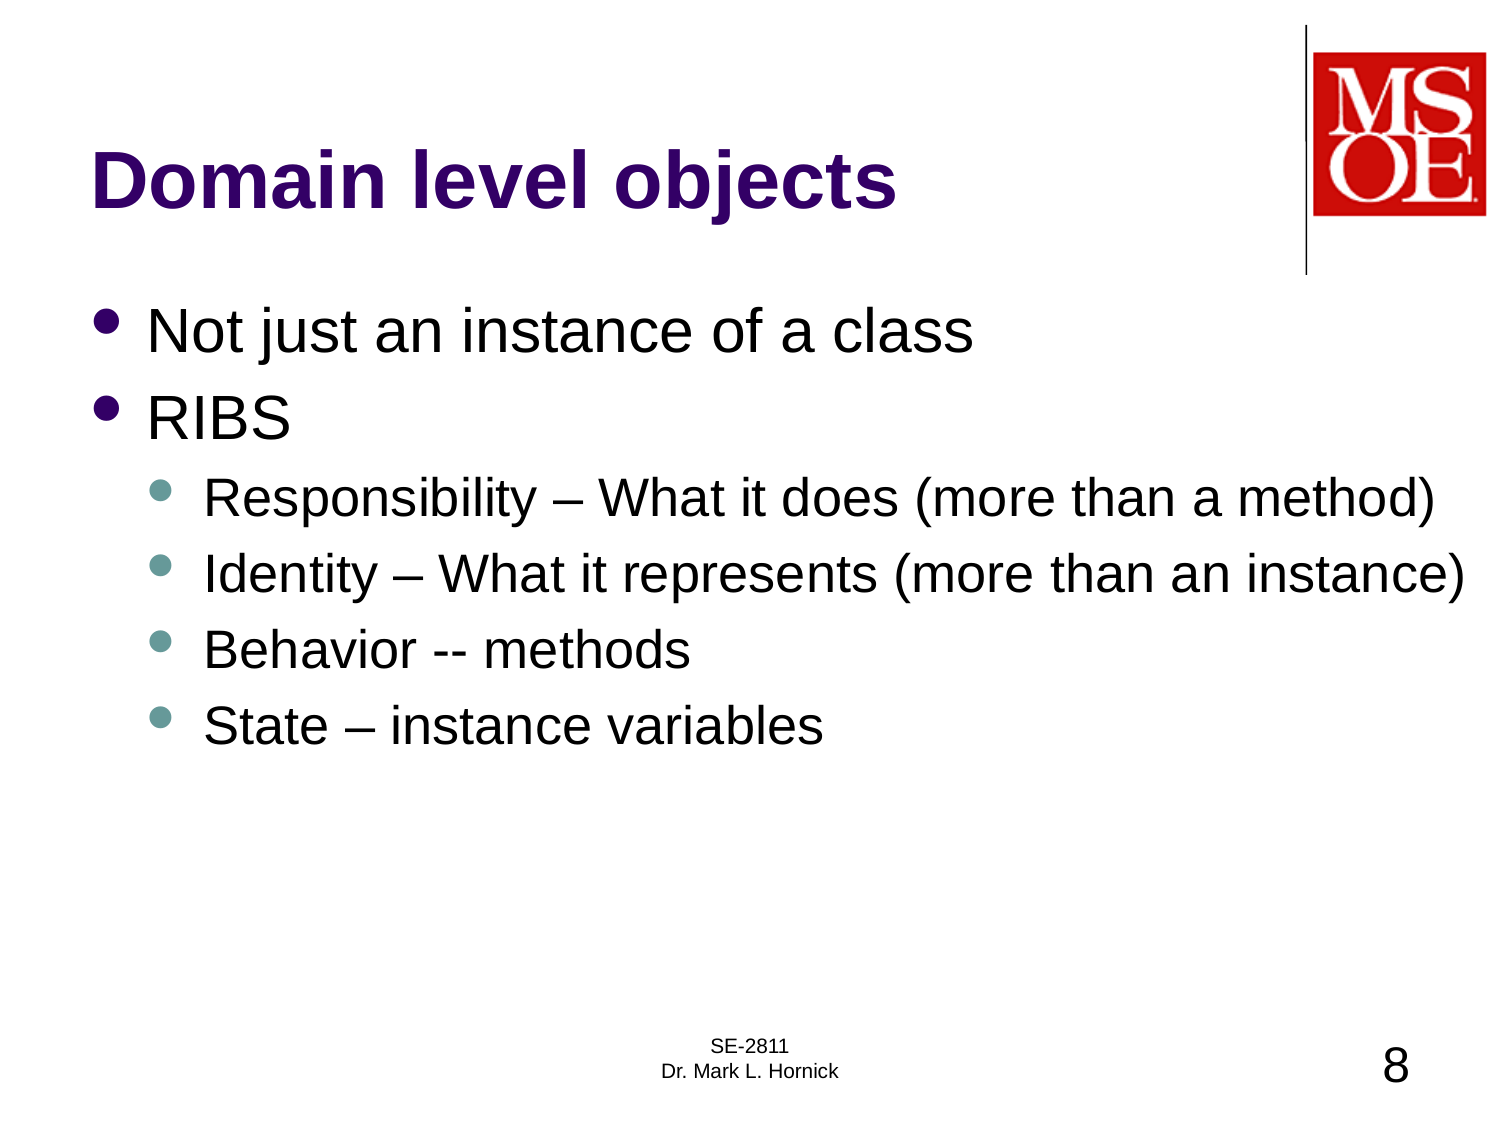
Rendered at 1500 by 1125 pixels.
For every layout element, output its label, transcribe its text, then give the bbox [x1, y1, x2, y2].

list Not just an instance of a class RIBS Responsibility – What it does (more than a method) Identity – What it represents (more than an instance) Behavior -- methods State – instance variables [74, 281, 1500, 1006]
picture [1313, 37, 1488, 232]
title Domain level objects [74, 19, 1313, 233]
footer SE-2811 Dr. Mark L. Hornick [512, 1024, 988, 1101]
slide_number 8 [1074, 1024, 1426, 1101]
